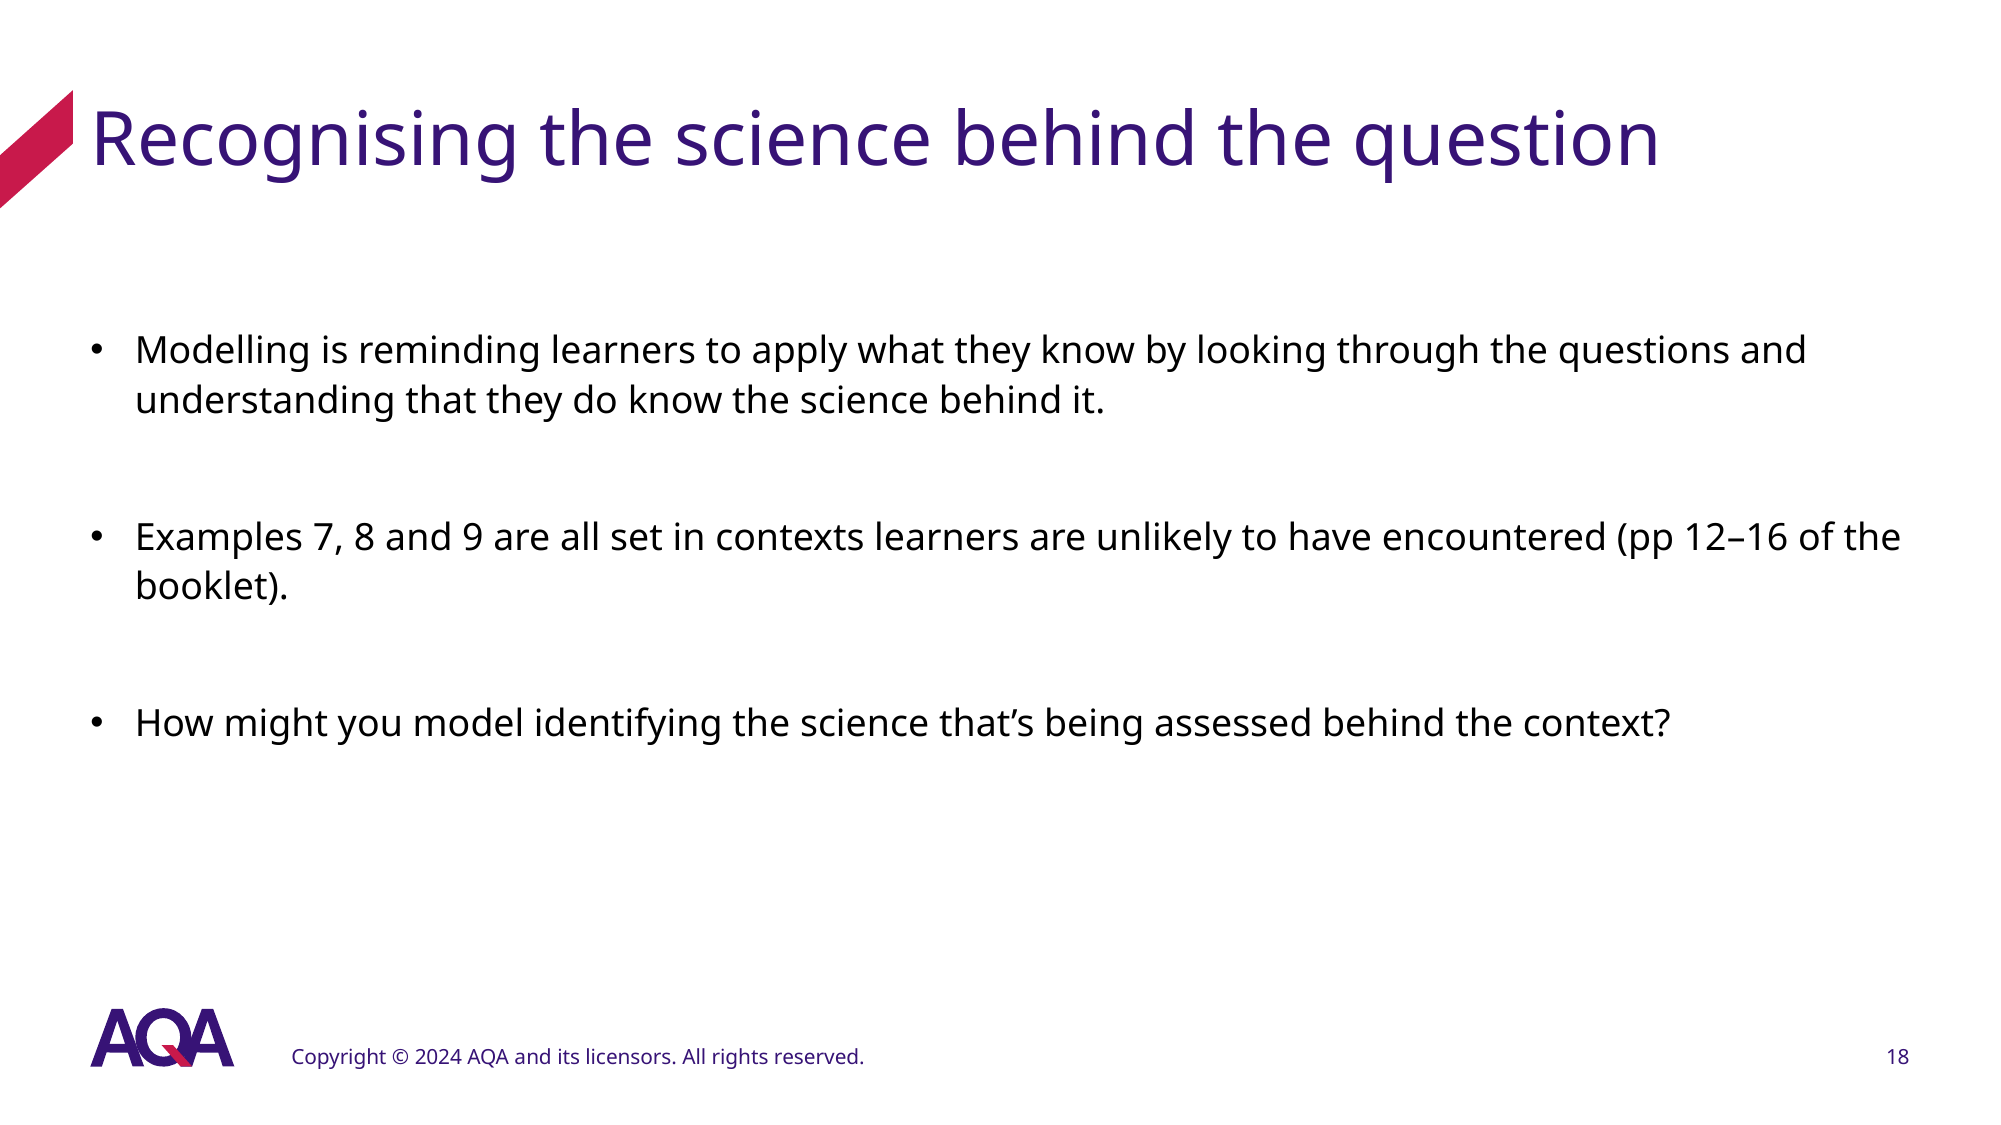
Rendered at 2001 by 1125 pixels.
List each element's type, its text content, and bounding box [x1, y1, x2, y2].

list Modelling is reminding learners to apply what they know by looking through the questions and understanding that they do know the science behind it. Examples 7, 8 and 9 are all set in contexts learners are unlikely to have encountered (pp 12–16 of the booklet). How might you model identifying the science that’s being assessed behind the context? [90, 321, 1910, 949]
title Recognising the science behind the question [90, 90, 1910, 296]
footer Copyright © 2024 AQA and its licensors. All rights reserved. [291, 1012, 1480, 1072]
slide_number 18 [1769, 1012, 1910, 1072]
